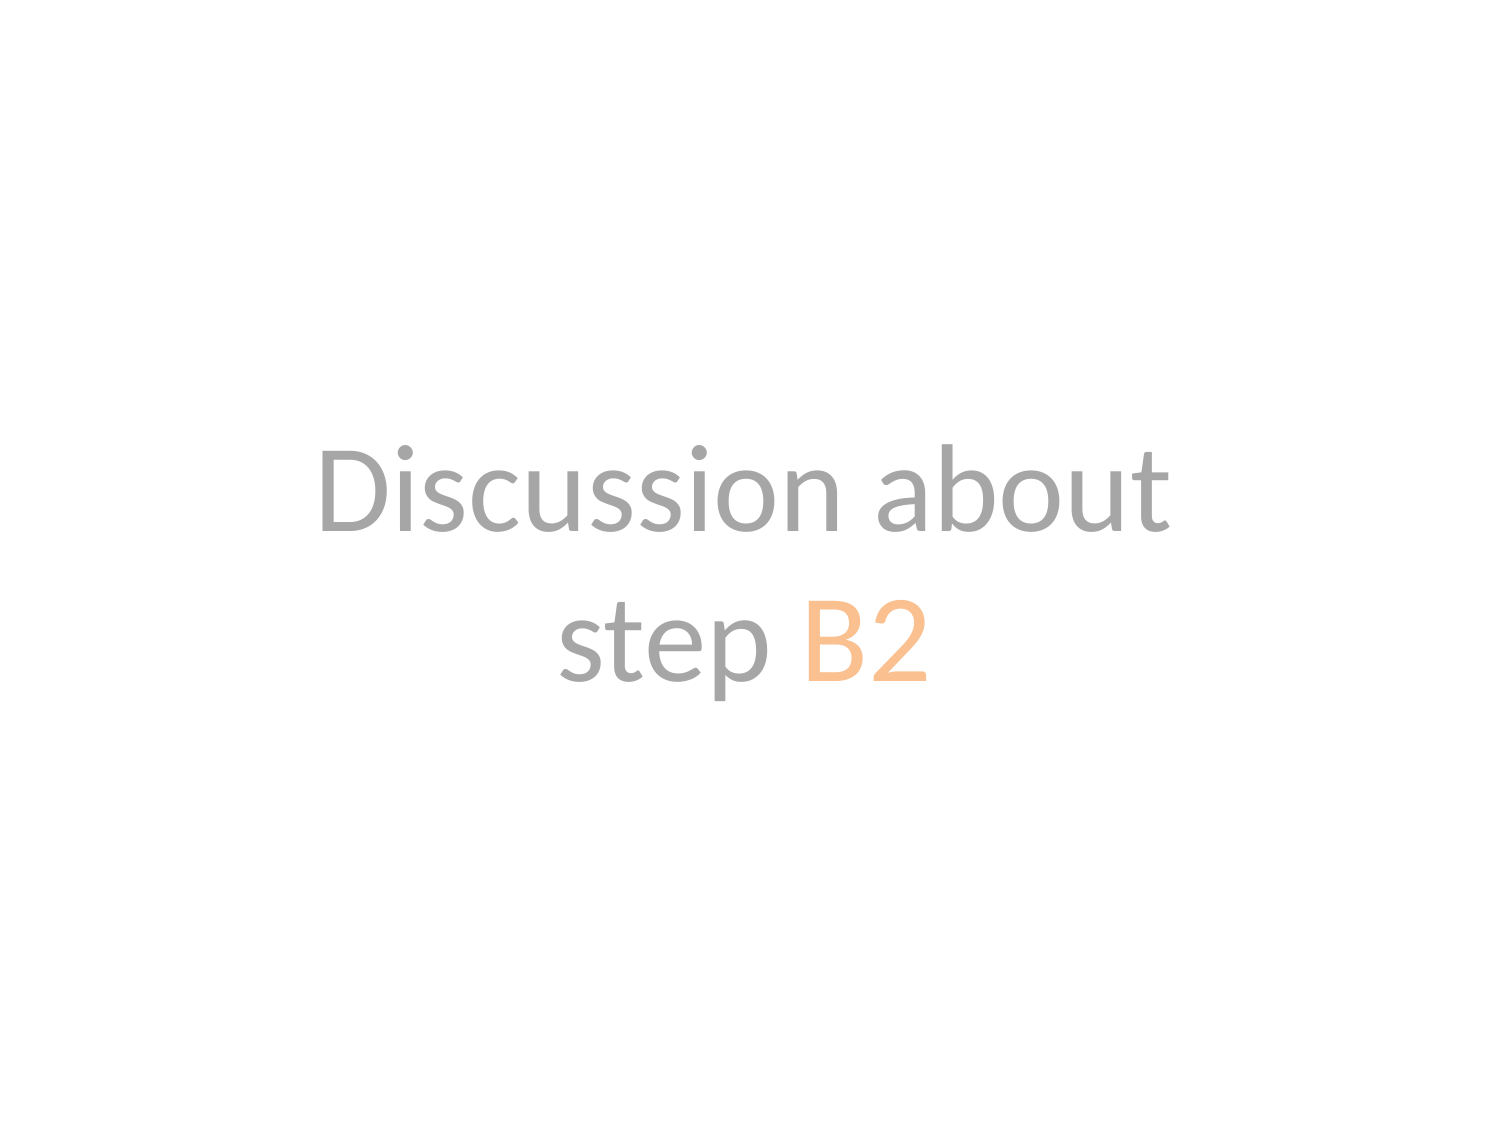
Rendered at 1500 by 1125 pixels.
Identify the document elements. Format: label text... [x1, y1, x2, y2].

title Discussion about step B2 [230, 385, 1258, 728]
